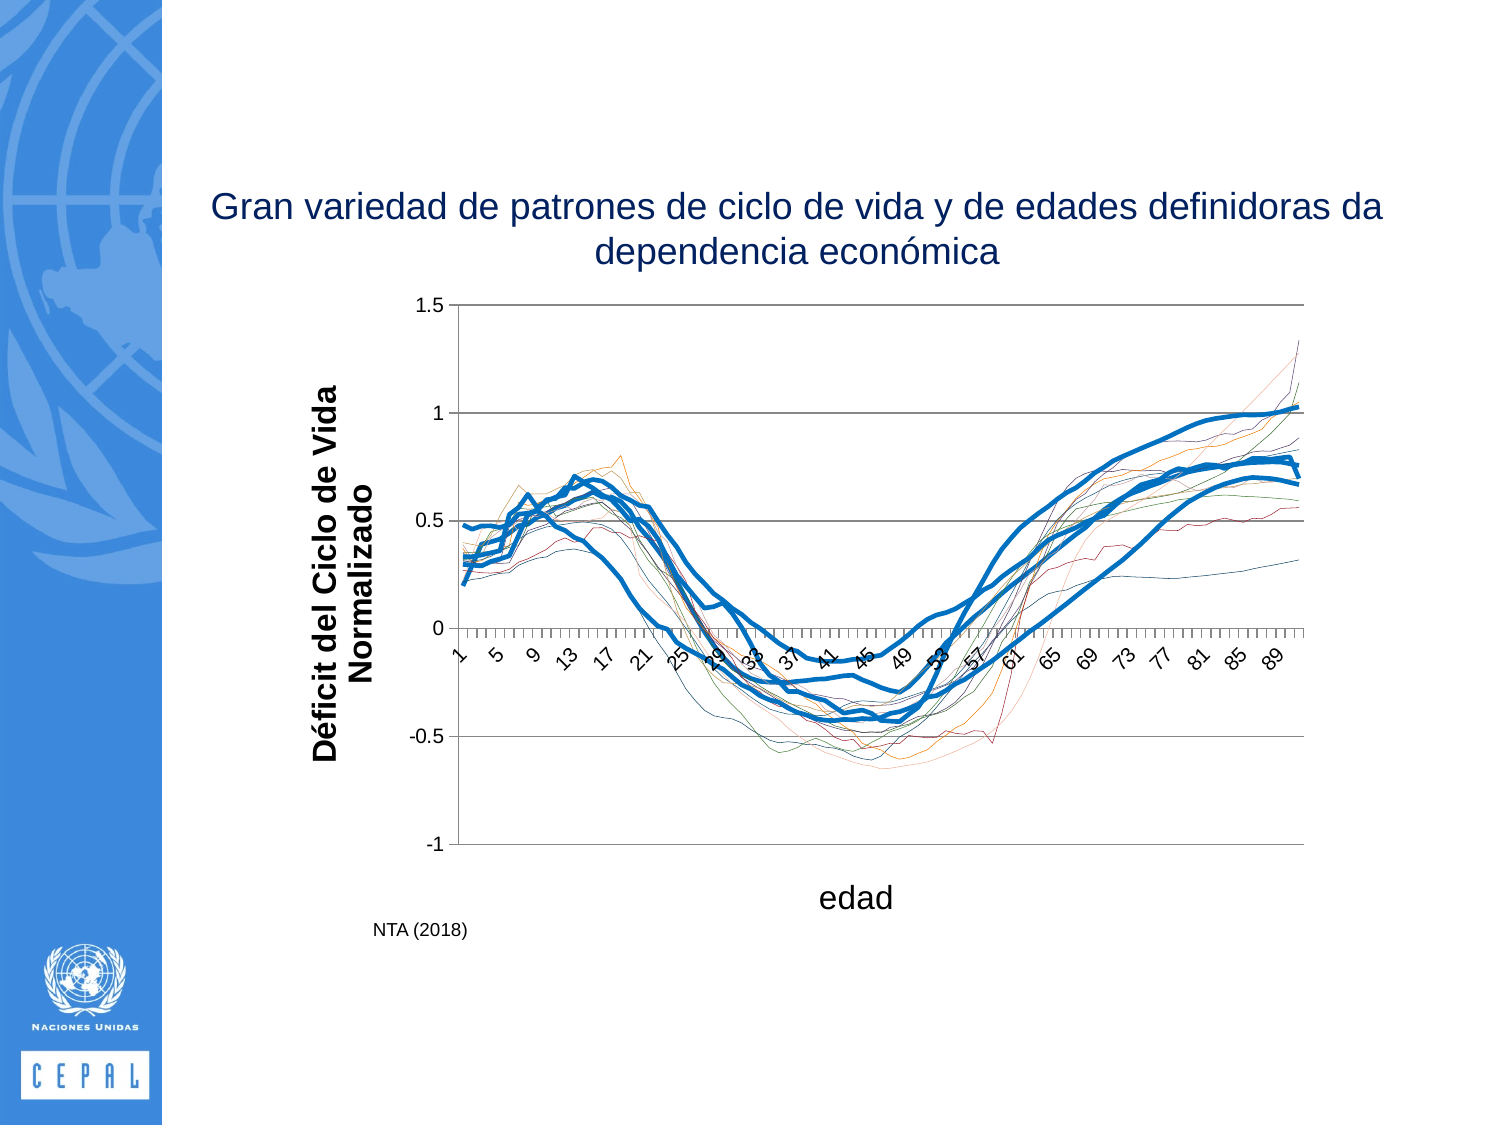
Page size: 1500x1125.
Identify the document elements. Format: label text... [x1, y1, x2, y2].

chart [269, 279, 1326, 951]
title Gran variedad de patrones de ciclo de vida y de edades definidoras da dependencia económica [122, 174, 1473, 263]
picture [0, 0, 162, 1125]
